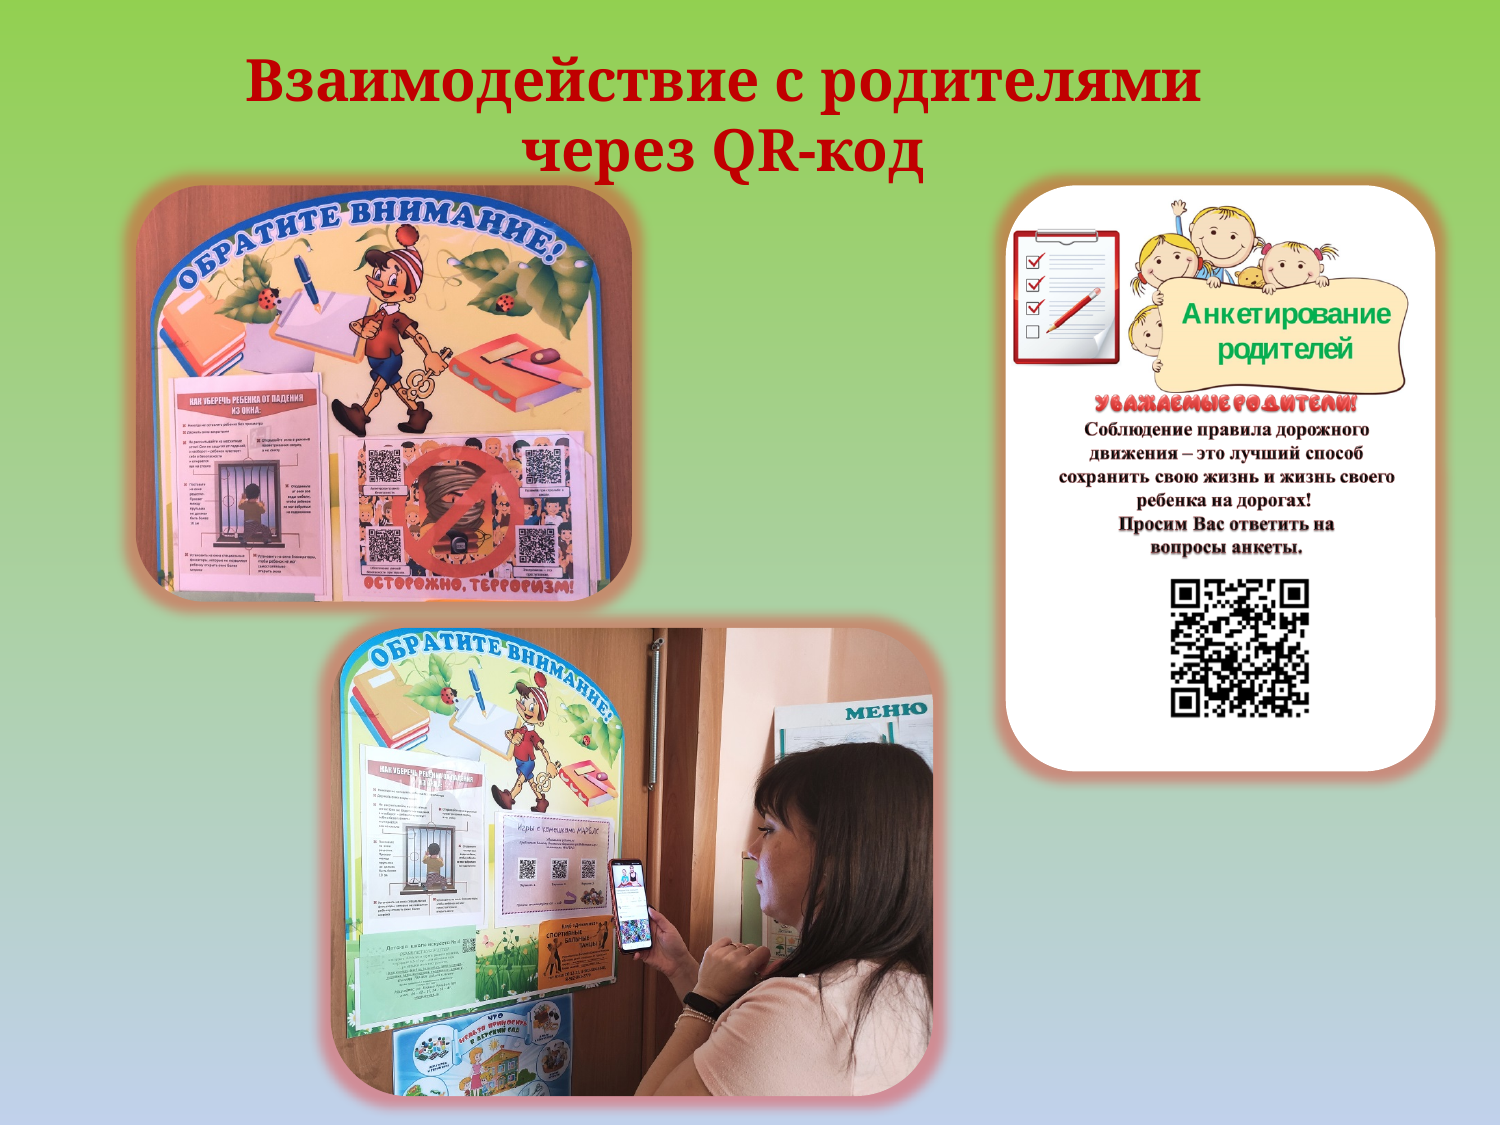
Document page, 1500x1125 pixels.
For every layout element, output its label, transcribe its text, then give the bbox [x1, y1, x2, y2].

text_box Взаимодействие с родителями через QR-код [147, 35, 1300, 191]
picture [135, 185, 633, 602]
picture [330, 627, 934, 1097]
picture [1005, 185, 1436, 772]
